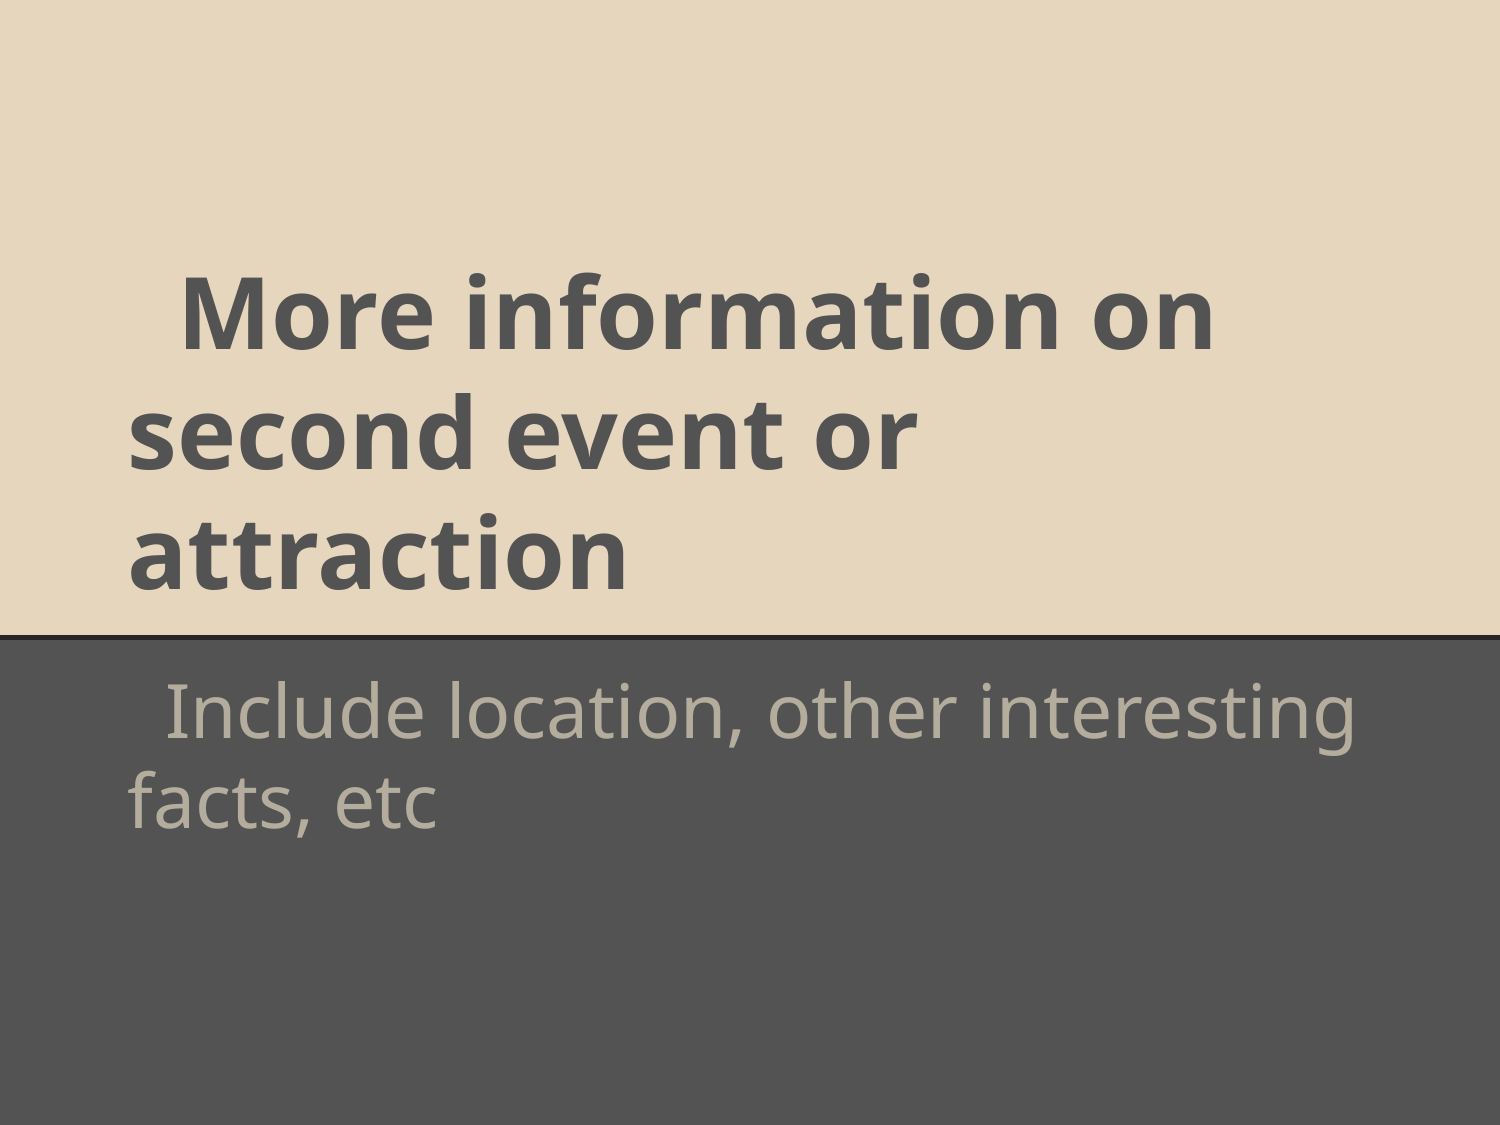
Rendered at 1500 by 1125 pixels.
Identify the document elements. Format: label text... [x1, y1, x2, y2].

title More information on second event or attraction [112, 353, 1388, 625]
subtitle Include location, other interesting facts, etc [112, 648, 1388, 975]
